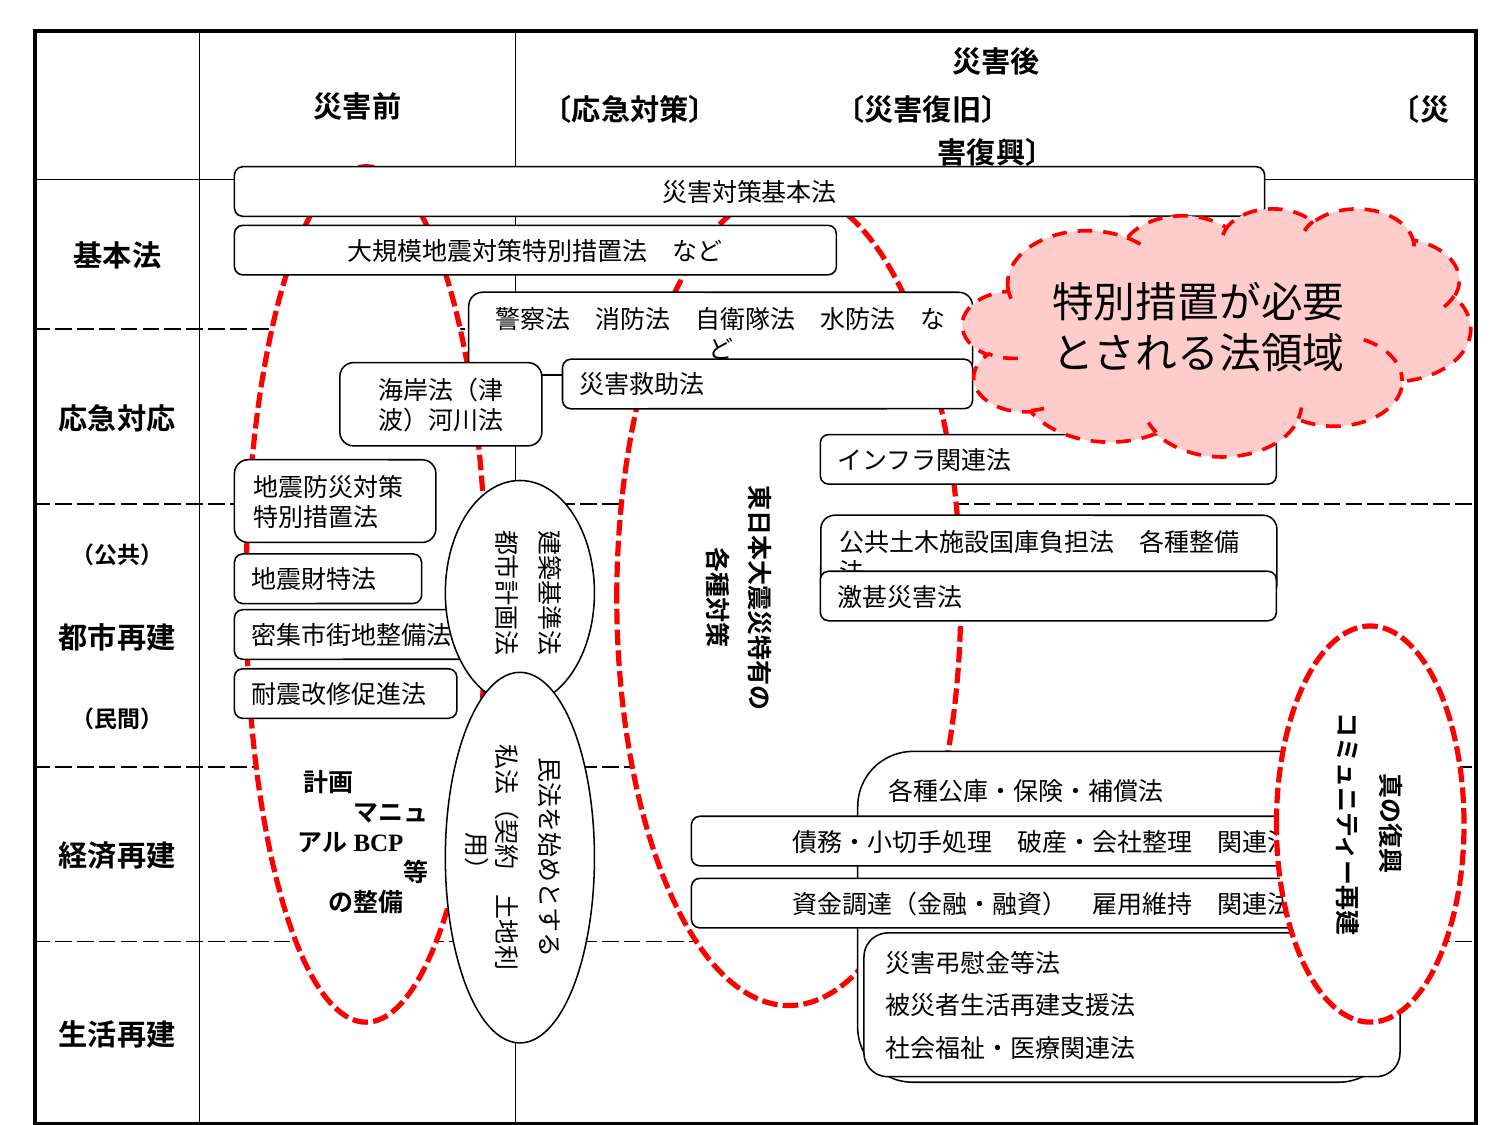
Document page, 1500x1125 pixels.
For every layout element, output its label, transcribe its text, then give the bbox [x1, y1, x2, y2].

text_box 各種公庫・保険・補償法 [857, 751, 1282, 816]
text_box 公共土木施設国庫負担法 各種整備法 [820, 515, 1277, 578]
text_box インフラ関連法 [820, 434, 1277, 485]
table_cell [200, 180, 309, 329]
table_cell [949, 504, 1474, 767]
table_cell 応急対応 [37, 329, 199, 504]
table_cell [479, 446, 515, 494]
table_header [37, 33, 199, 179]
text_box 災害弔慰金等法 被災者生活再建支援法 社会福祉・医療関連法 [863, 932, 1401, 1077]
text_box 耐震改修促進法 [234, 668, 457, 719]
text_box 各種公庫・保険・補償法 [857, 866, 1279, 878]
table_cell （公共） 都市再建 （民間） [37, 504, 199, 767]
table_cell [516, 941, 1474, 1122]
text_box 真の復興 コミュニティー再建 [1276, 625, 1465, 1023]
table_cell [555, 504, 631, 767]
table_cell [1211, 217, 1233, 226]
text_box 警察法 消防法 自衛隊法 水防法 など [468, 292, 973, 376]
table_cell 基本法 [37, 180, 199, 329]
text_box 大規模地震対策特別措置法 など [234, 225, 837, 275]
text_box 東日本大震災特有の 各種対策 [616, 409, 961, 1006]
table_cell [516, 376, 636, 504]
text_box 建築基準法 都市計画法 [445, 480, 595, 692]
table_cell [200, 329, 271, 504]
table_cell [200, 504, 255, 767]
text_box 地震防災対策特別措置法 [234, 459, 436, 543]
table_cell [1265, 180, 1474, 329]
table_cell [1447, 767, 1474, 941]
text_box 地震財特法 [234, 553, 422, 604]
table_cell [200, 941, 515, 1122]
table_cell [852, 217, 1154, 301]
table_cell [942, 386, 1057, 434]
table_cell [424, 217, 515, 225]
text_box 計画 マニュアルBCP 等の整備 [246, 275, 483, 609]
table_header 災害前 [200, 33, 515, 179]
text_box 密集市街地整備法 [234, 609, 459, 660]
table_cell 生活再建 [37, 941, 199, 1122]
table_cell [200, 767, 295, 941]
table_cell [516, 217, 726, 225]
text_box 計画 マニュアルBCP 等の整備 [247, 660, 483, 1023]
text_box 各種公庫・保険・補償法 [889, 1077, 1362, 1083]
table_cell 経済再建 [37, 767, 199, 941]
table_cell [586, 767, 695, 941]
table_header 災害後 〔応急対策〕 〔災害復旧〕 〔災害復興〕 [516, 33, 1474, 179]
table_cell [437, 911, 453, 941]
text_box 民法を始めとする 私法（契約 土地利用） [445, 672, 595, 1043]
table_cell [516, 275, 683, 292]
text_box 各種公庫・保険・補償法 [857, 928, 1291, 1051]
text_box 特別措置が必要とされる法領域 [960, 206, 1473, 459]
text_box 災害救助法 [562, 359, 973, 409]
table_cell [447, 275, 515, 329]
text_box 計画 マニュアルBCP 等の整備 [305, 217, 427, 225]
text_box 激甚災害法 [820, 571, 1277, 621]
text_box 海岸法（津波）河川法 [339, 362, 542, 446]
text_box 東日本大震災特有の 各種対策 [675, 217, 903, 292]
text_box 資金調達（金融・融資） 雇用維持 関連法 [691, 878, 1290, 928]
text_box 債務・小切手処理 破産・会社整理 関連法 [691, 816, 1278, 866]
table_cell [461, 329, 468, 362]
text_box 災害対策基本法 [234, 166, 1265, 217]
table_cell [955, 329, 1474, 504]
